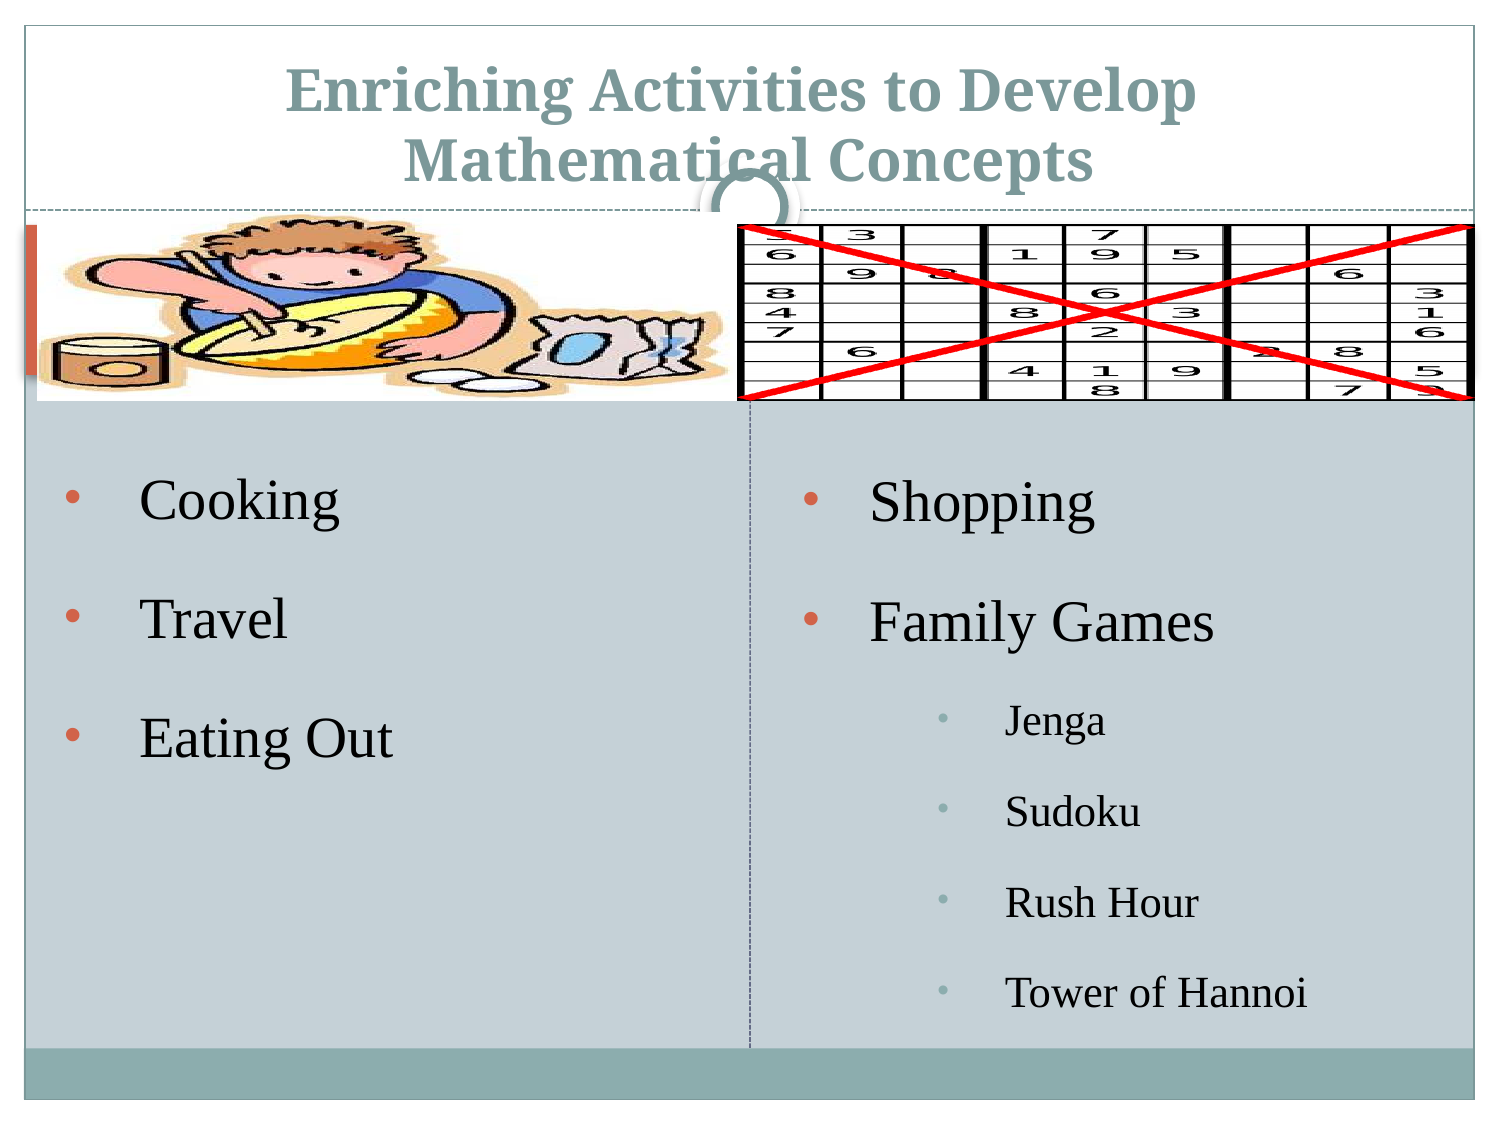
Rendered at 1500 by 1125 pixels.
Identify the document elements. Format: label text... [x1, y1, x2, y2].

picture [37, 212, 1476, 401]
list Cooking Travel Eating Out [49, 414, 713, 1032]
list Shopping Family Games Jenga Sudoku Rush Hour Tower of Hannoi [787, 414, 1450, 1033]
title Enriching Activities to Develop Mathematical Concepts [49, 37, 1450, 200]
